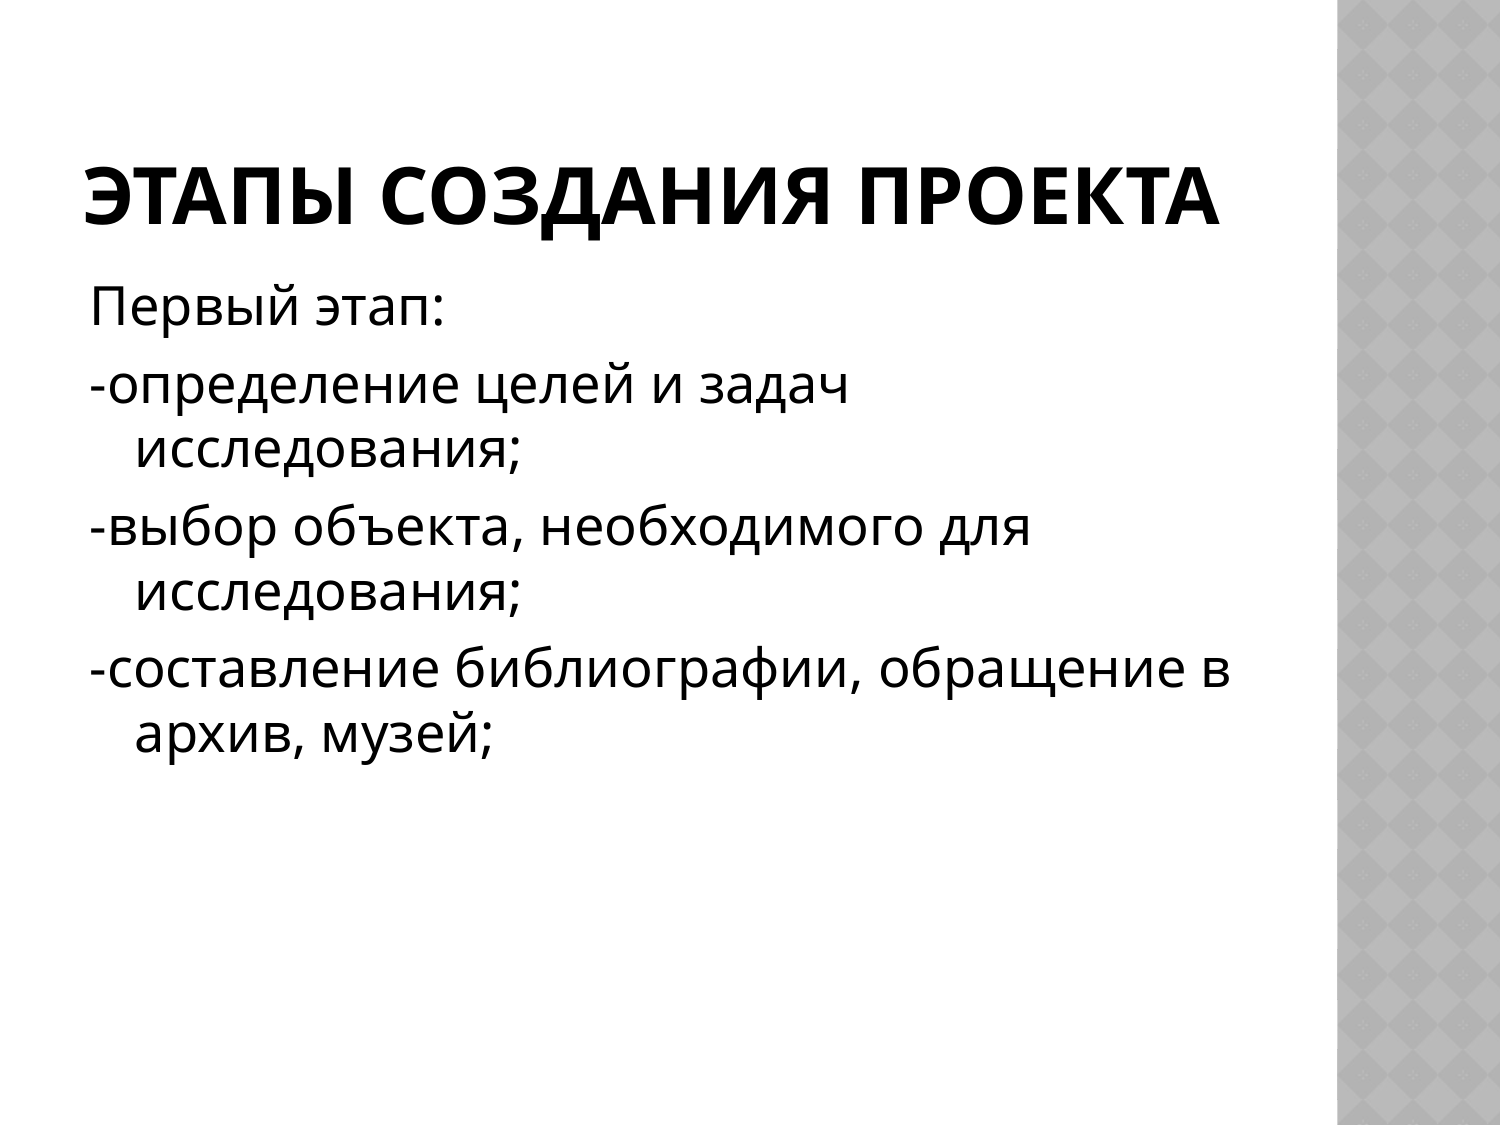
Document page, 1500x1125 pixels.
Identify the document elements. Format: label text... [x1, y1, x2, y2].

title Этапы создания проекта [75, 52, 1263, 240]
list Первый этап: -определение целей и задач исследования; -выбор объекта, необходимого для исследования; -составление библиографии, обращение в архив, музей; [75, 264, 1263, 1059]
